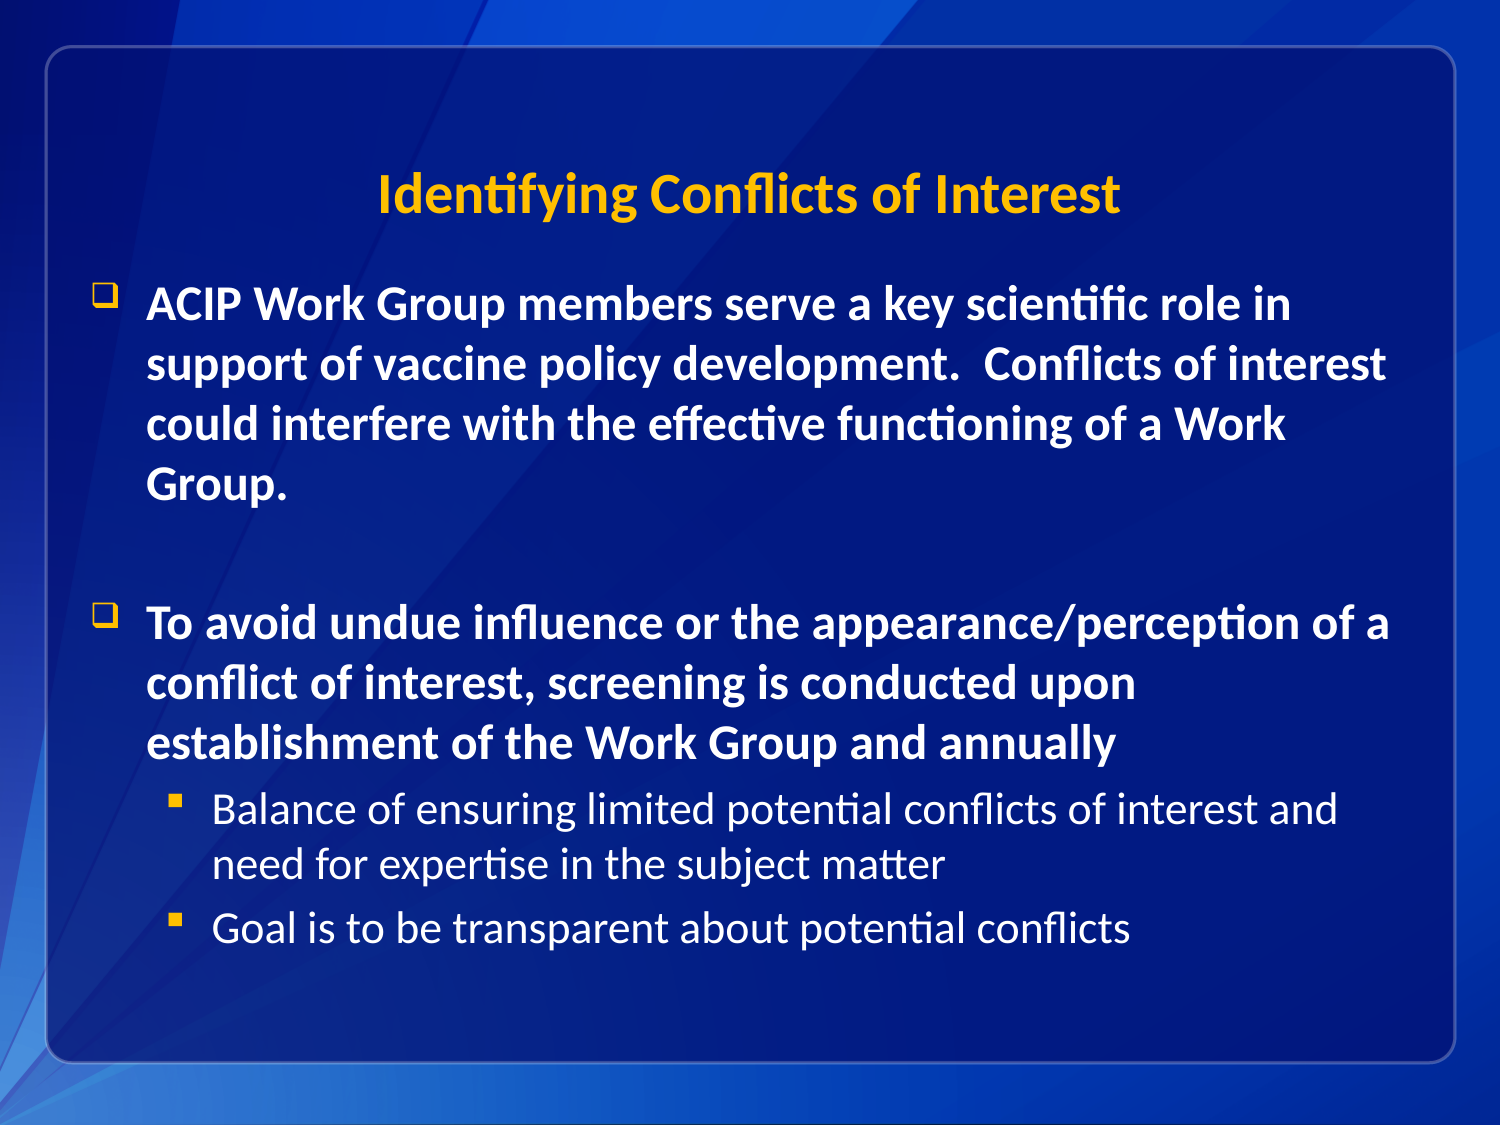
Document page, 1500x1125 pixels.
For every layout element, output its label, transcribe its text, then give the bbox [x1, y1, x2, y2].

title Identifying Conflicts of Interest [75, 45, 1425, 233]
list ACIP Work Group members serve a key scientific role in support of vaccine policy development. Conflicts of interest could interfere with the effective functioning of a Work Group. To avoid undue influence or the appearance/perception of a conflict of interest, screening is conducted upon establishment of the Work Group and annually Balance of ensuring limited potential conflicts of interest and need for expertise in the subject matter Goal is to be transparent about potential conflicts [75, 262, 1425, 950]
picture [0, 0, 1500, 1125]
